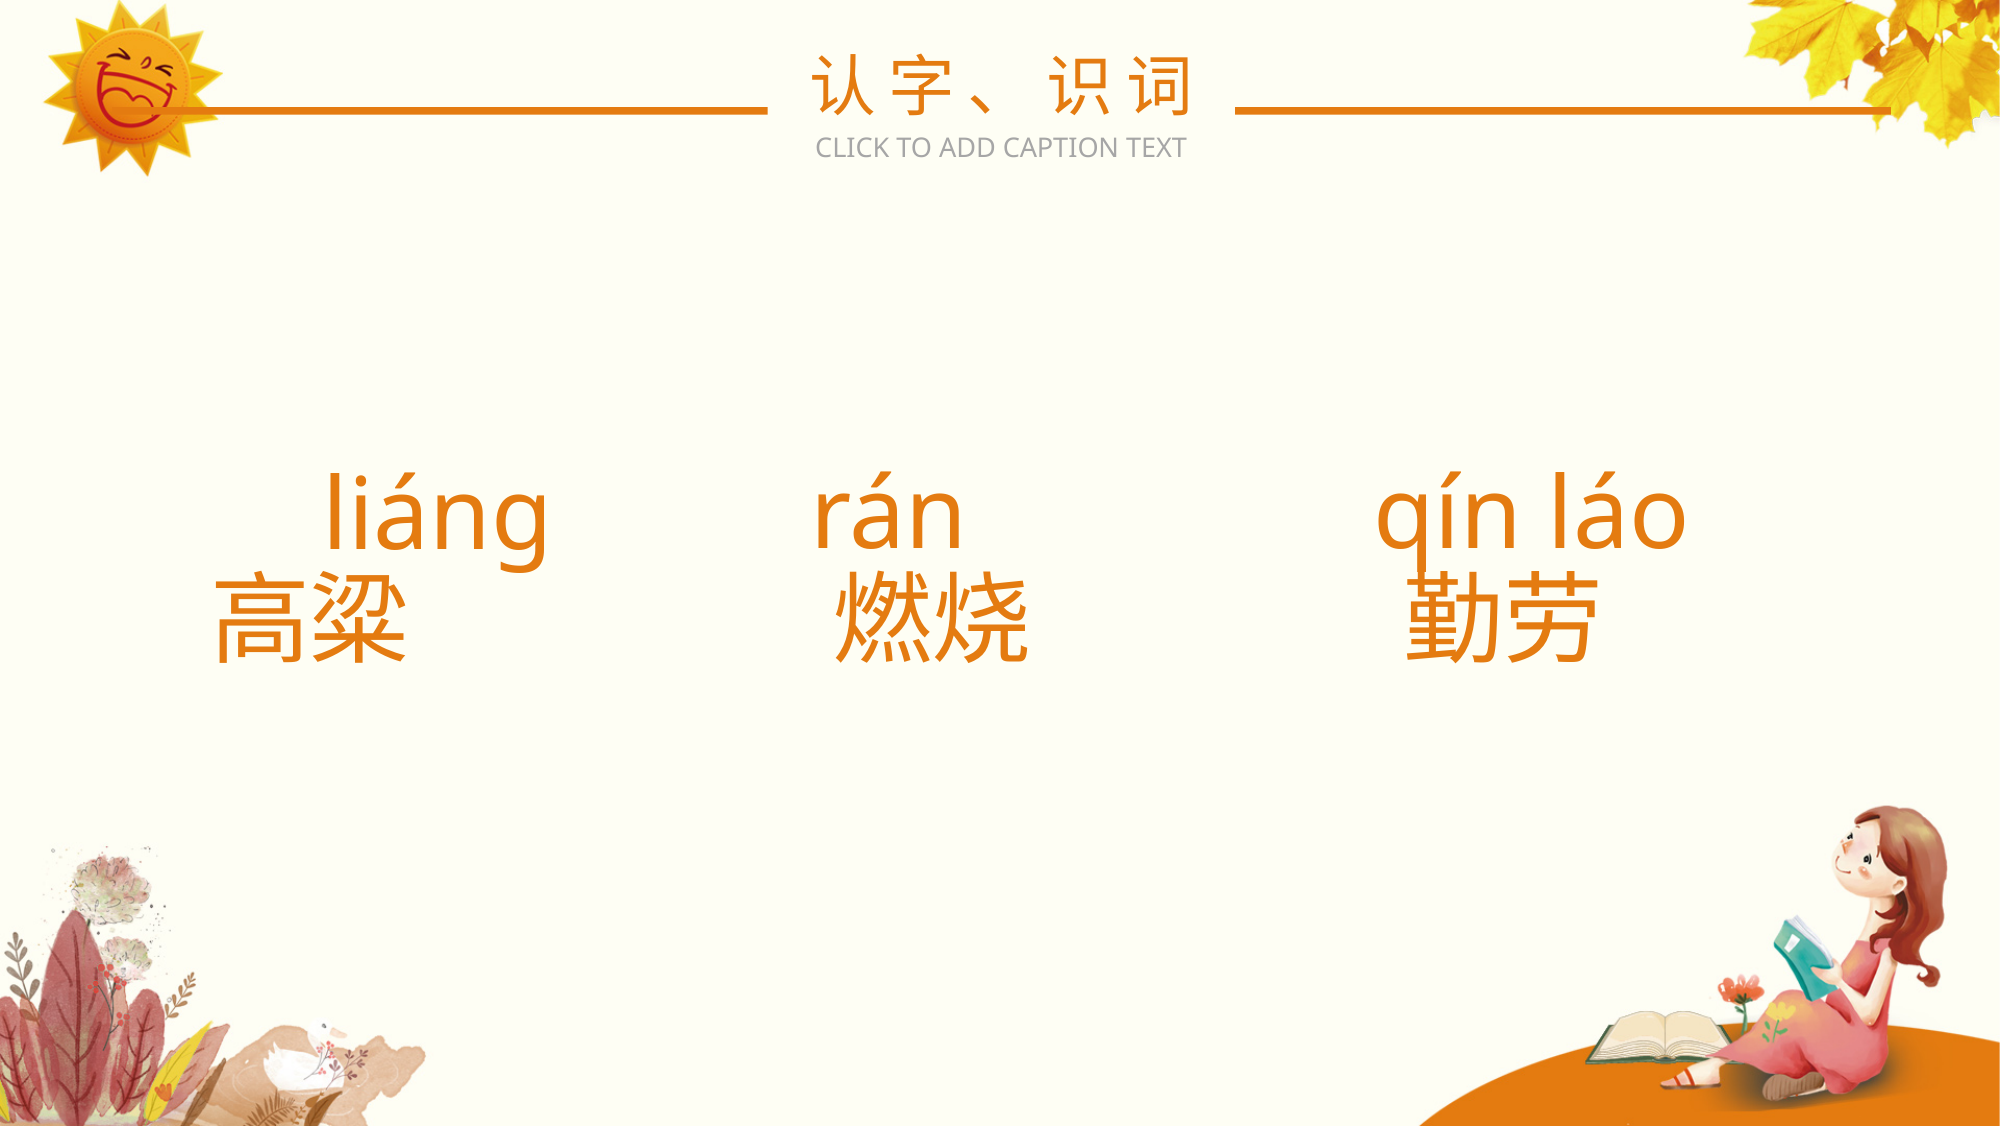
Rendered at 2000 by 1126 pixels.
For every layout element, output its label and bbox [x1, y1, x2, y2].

text_box [111, 42, 1892, 164]
picture [0, 0, 2000, 1126]
text_box [194, 440, 1761, 685]
